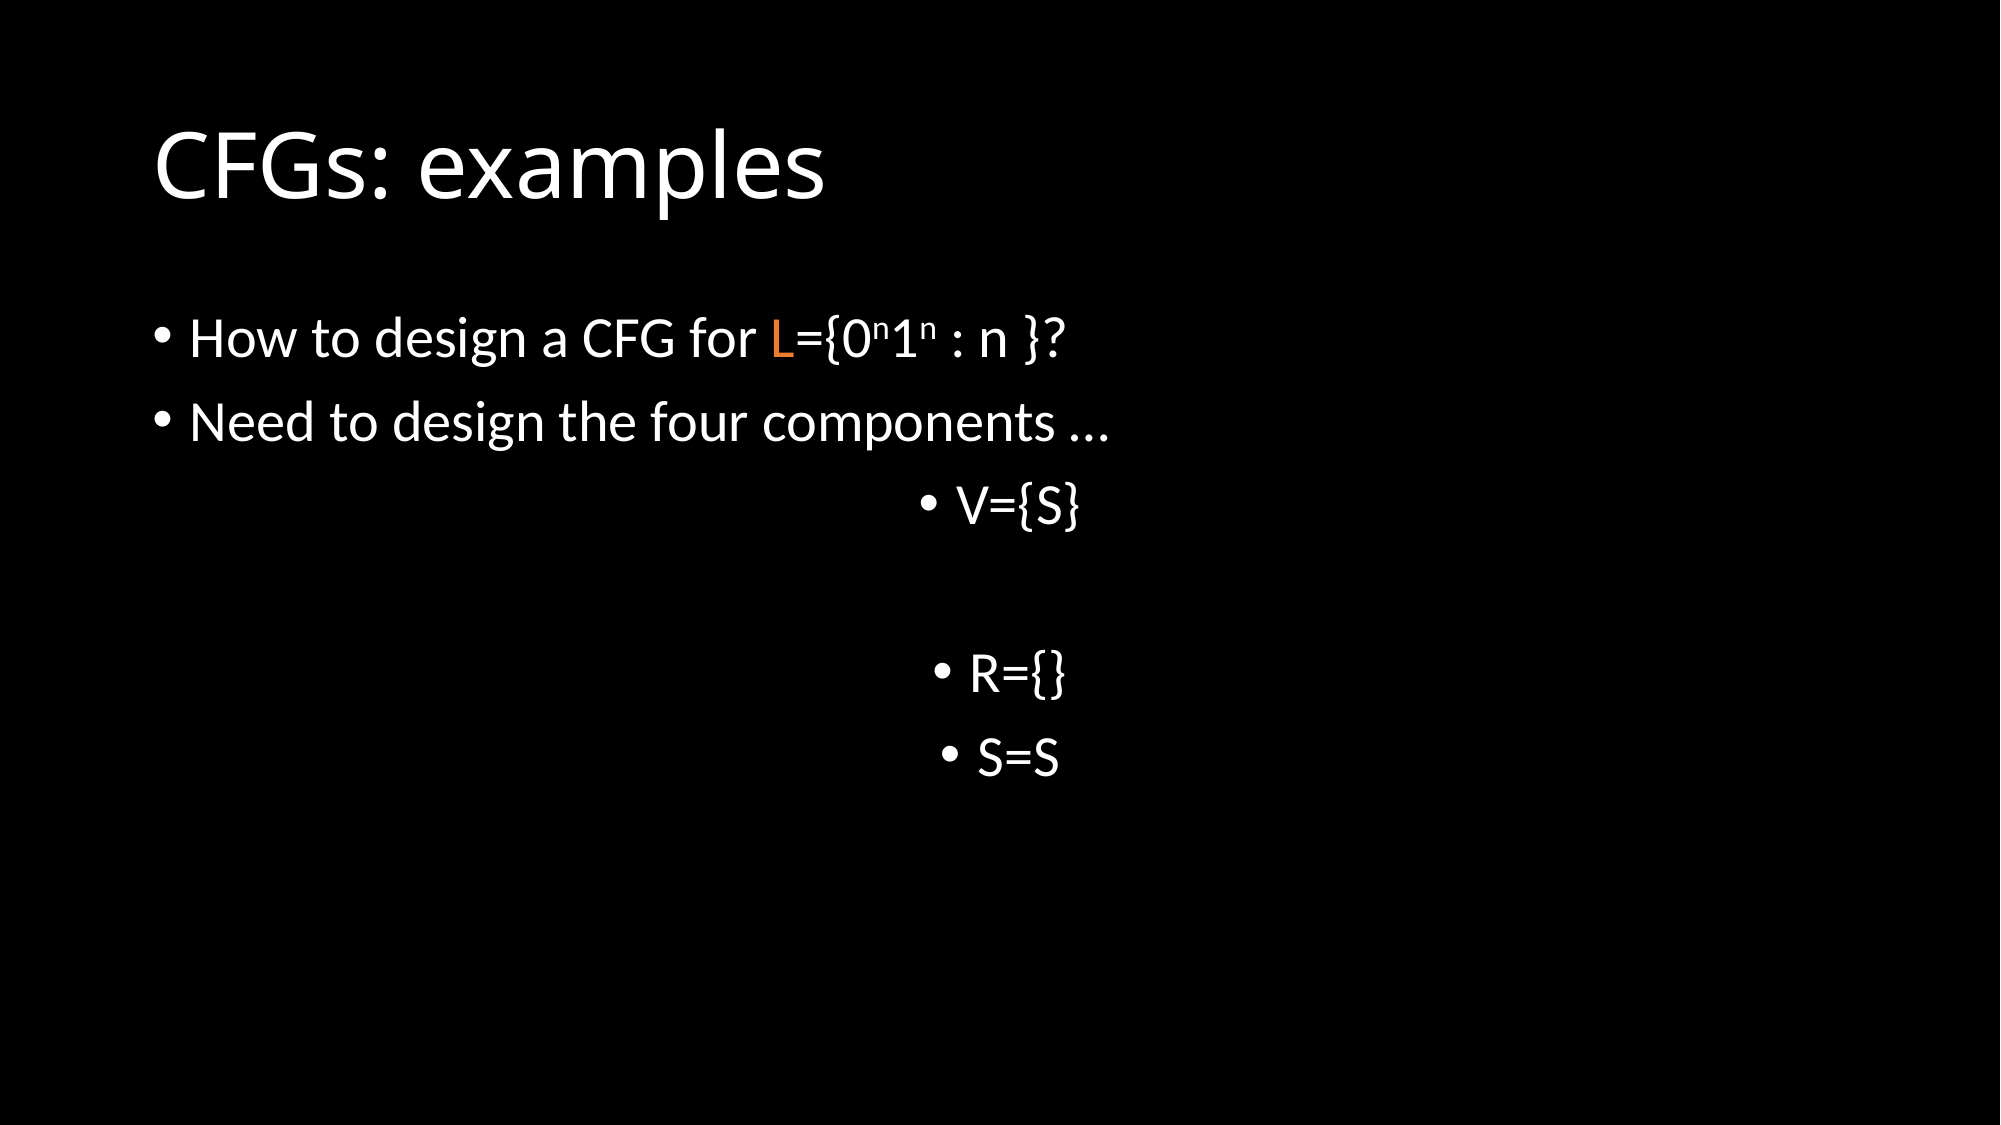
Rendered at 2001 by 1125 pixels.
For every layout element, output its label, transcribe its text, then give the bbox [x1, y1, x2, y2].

title CFGs: examples [137, 59, 1863, 278]
